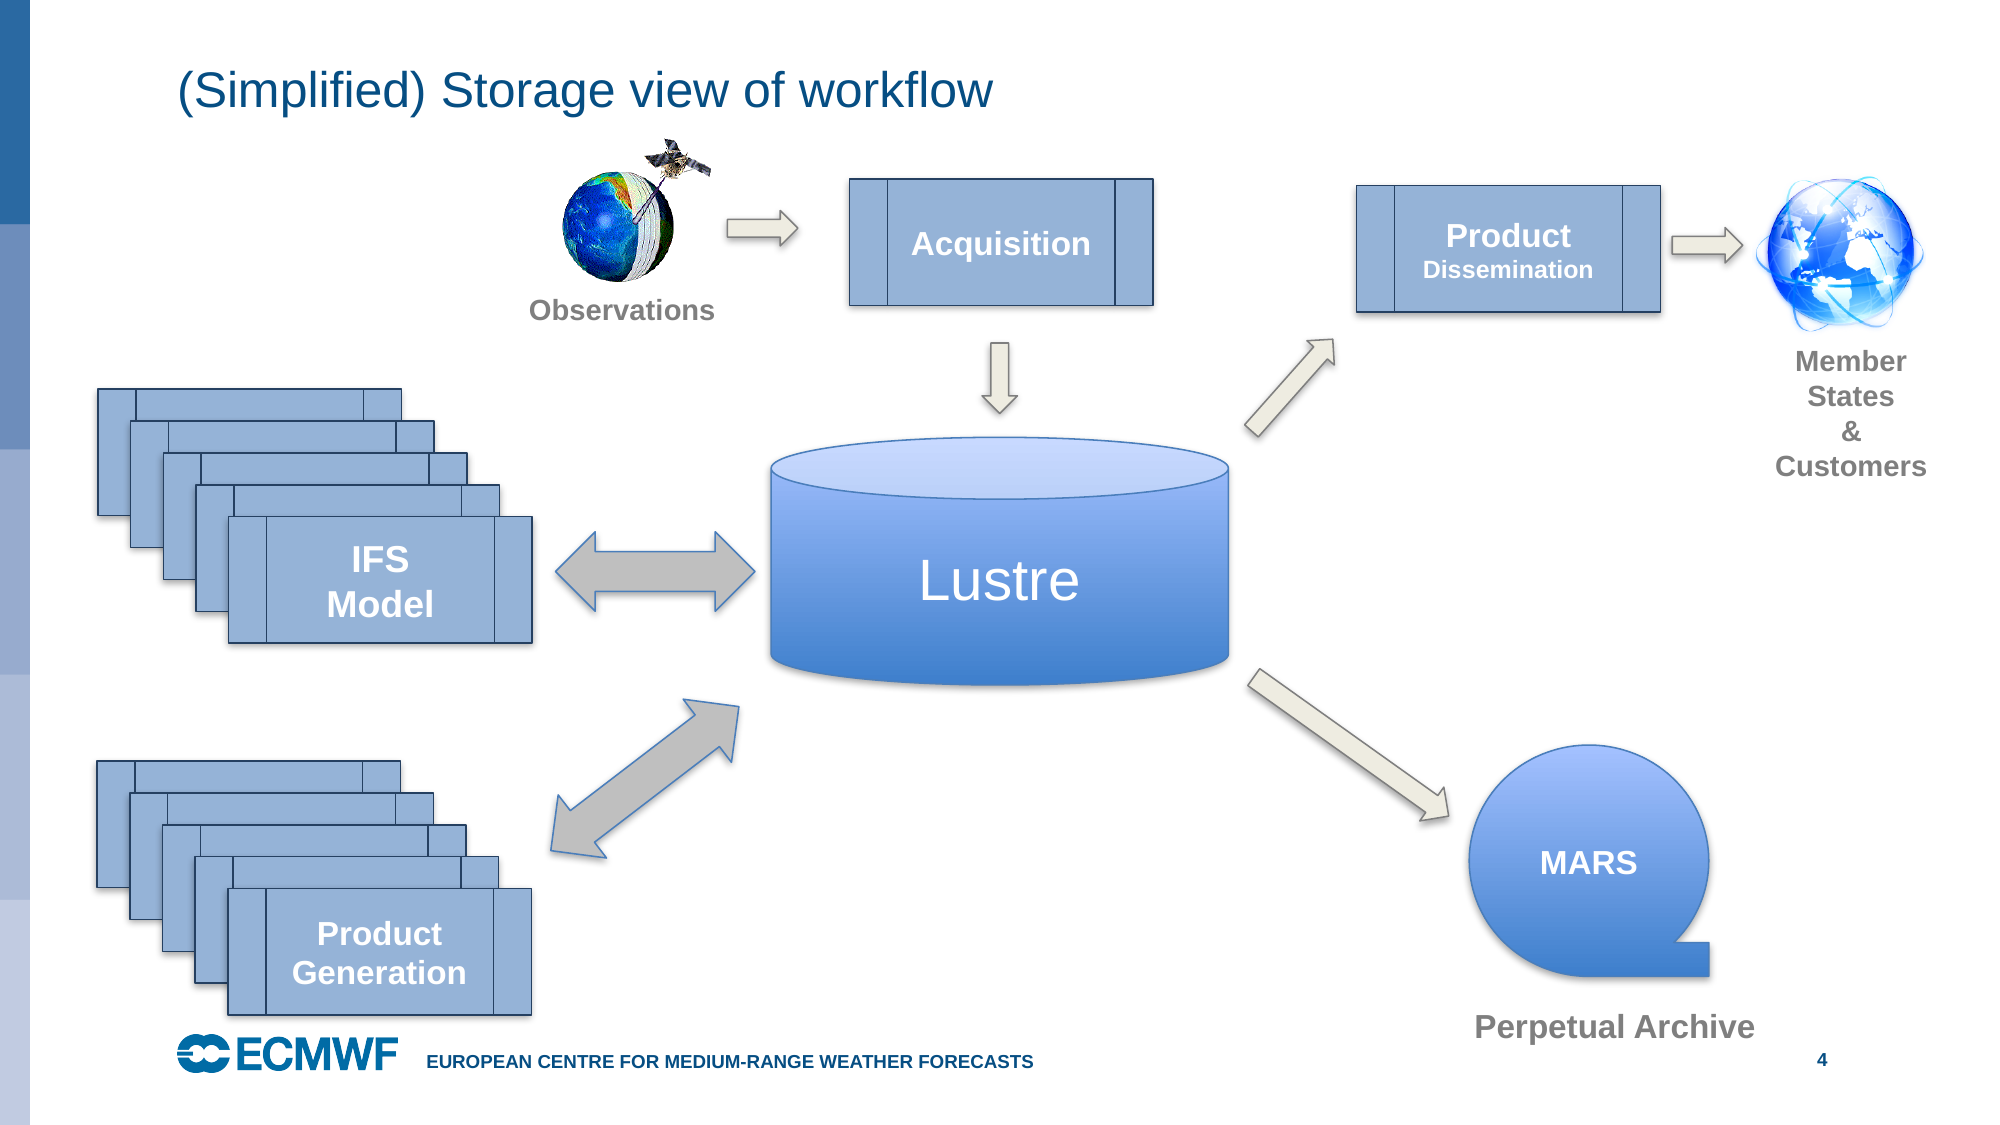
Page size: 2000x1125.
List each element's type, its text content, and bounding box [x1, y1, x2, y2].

picture [383, 1044, 397, 1051]
text_box Observations [514, 283, 731, 334]
text_box [129, 792, 434, 920]
picture [555, 133, 719, 288]
picture [1751, 166, 1926, 341]
table_cell 16 [773, 439, 1227, 498]
text_box Product Dissemination [1356, 185, 1661, 313]
text_box [162, 824, 467, 952]
text_box [96, 760, 401, 888]
text_box [195, 484, 500, 612]
text_box [981, 342, 1019, 415]
text_box MARS [1468, 744, 1710, 978]
text_box Product Generation [227, 888, 532, 1016]
text_box [97, 388, 402, 516]
text_box [726, 209, 799, 247]
text_box Member States & Customers [1760, 335, 1943, 490]
text_box IFS Model [228, 516, 533, 644]
slide_number 4 [1645, 1034, 2000, 1071]
footer European Centre for Medium-Range Weather Forecasts [397, 1034, 1063, 1073]
picture [177, 1034, 397, 1073]
text_box [130, 420, 435, 548]
picture [0, 0, 30, 1125]
text_box Acquisition [849, 178, 1154, 306]
text_box [1247, 668, 1450, 822]
text_box [1244, 338, 1336, 438]
title (Simplified) Storage view of workflow [177, 59, 1823, 120]
text_box [554, 531, 756, 612]
text_box [194, 856, 499, 984]
text_box Lustre [770, 436, 1230, 686]
text_box [550, 698, 740, 859]
text_box [1671, 226, 1744, 264]
text_box [163, 452, 468, 580]
text_box Perpetual Archive [1336, 998, 1895, 1053]
